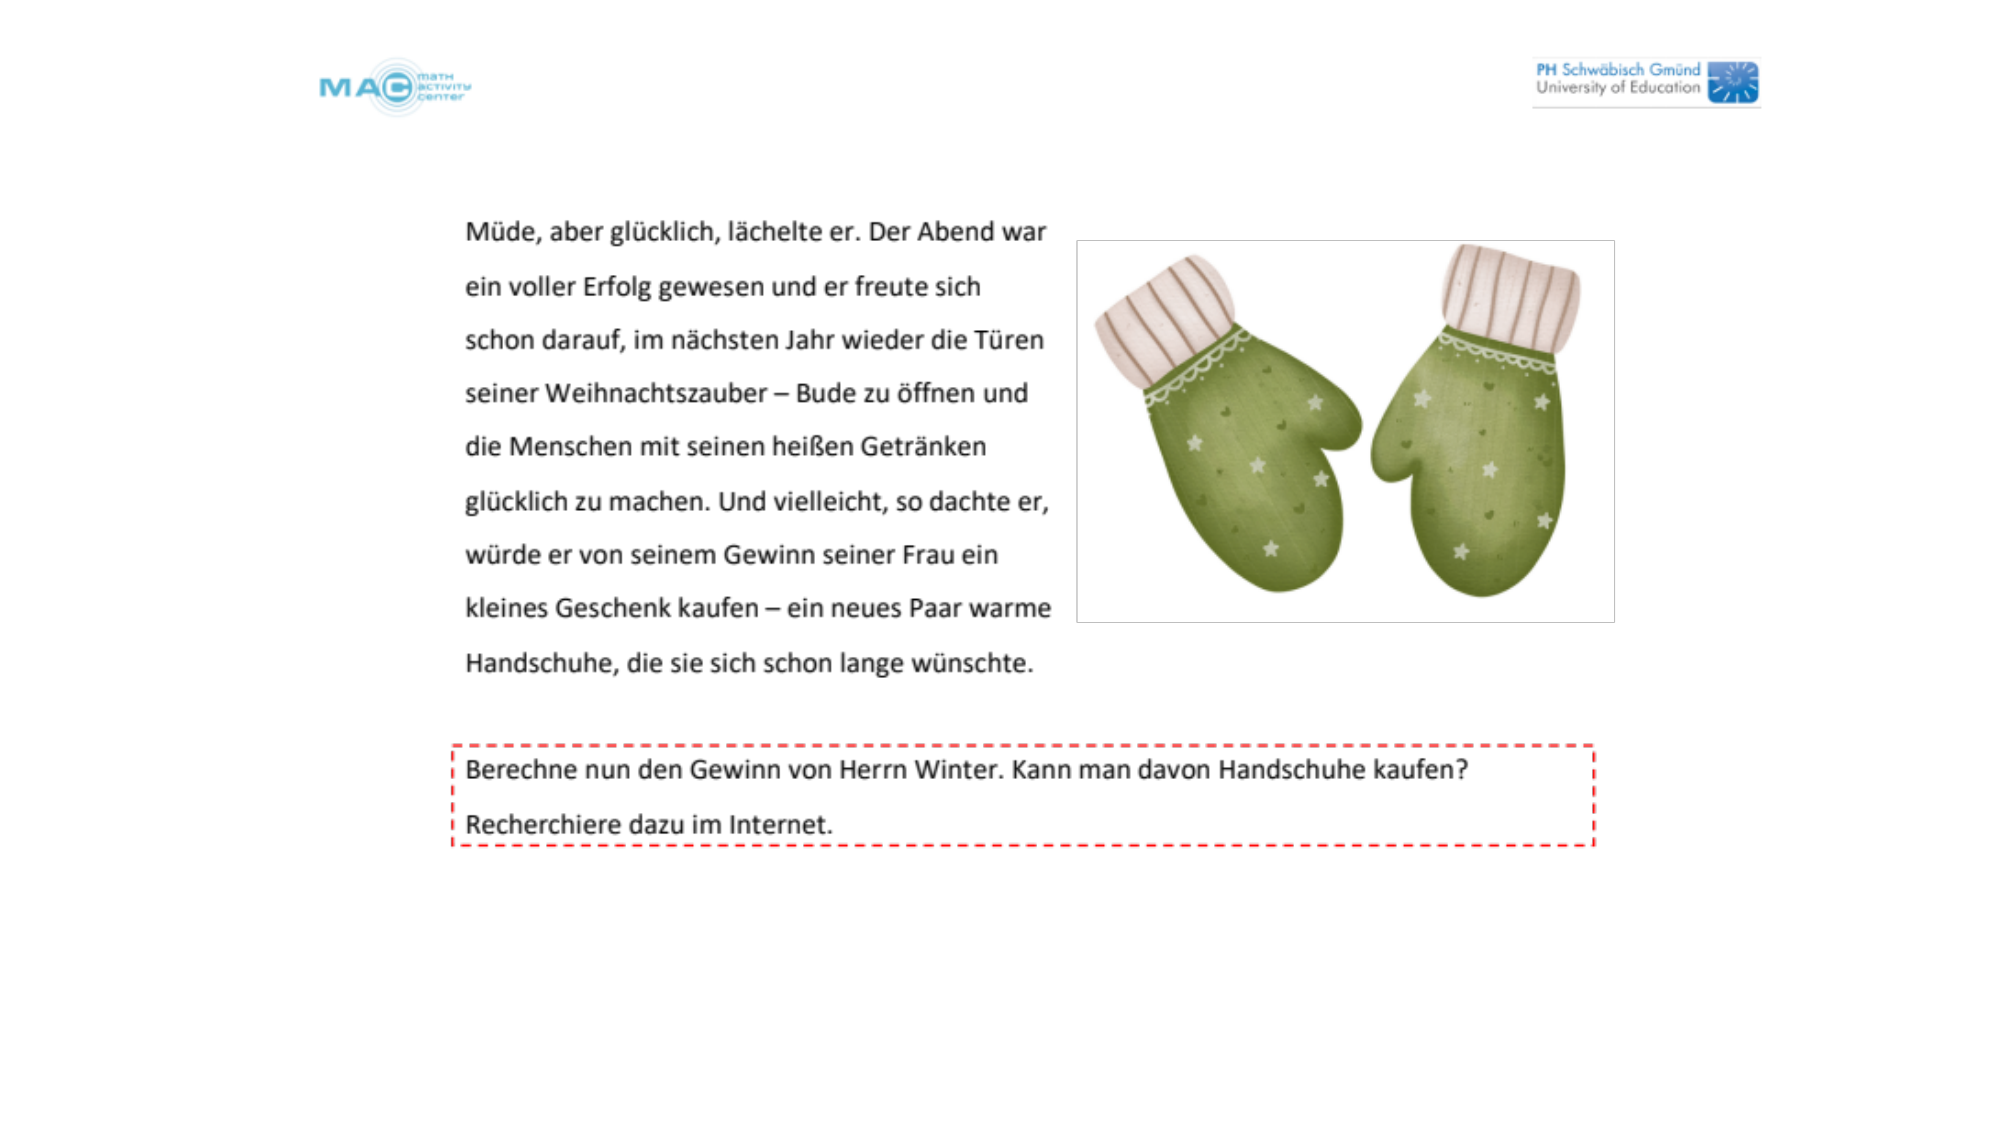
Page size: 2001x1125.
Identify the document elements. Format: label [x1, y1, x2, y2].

picture [268, 34, 1779, 1125]
